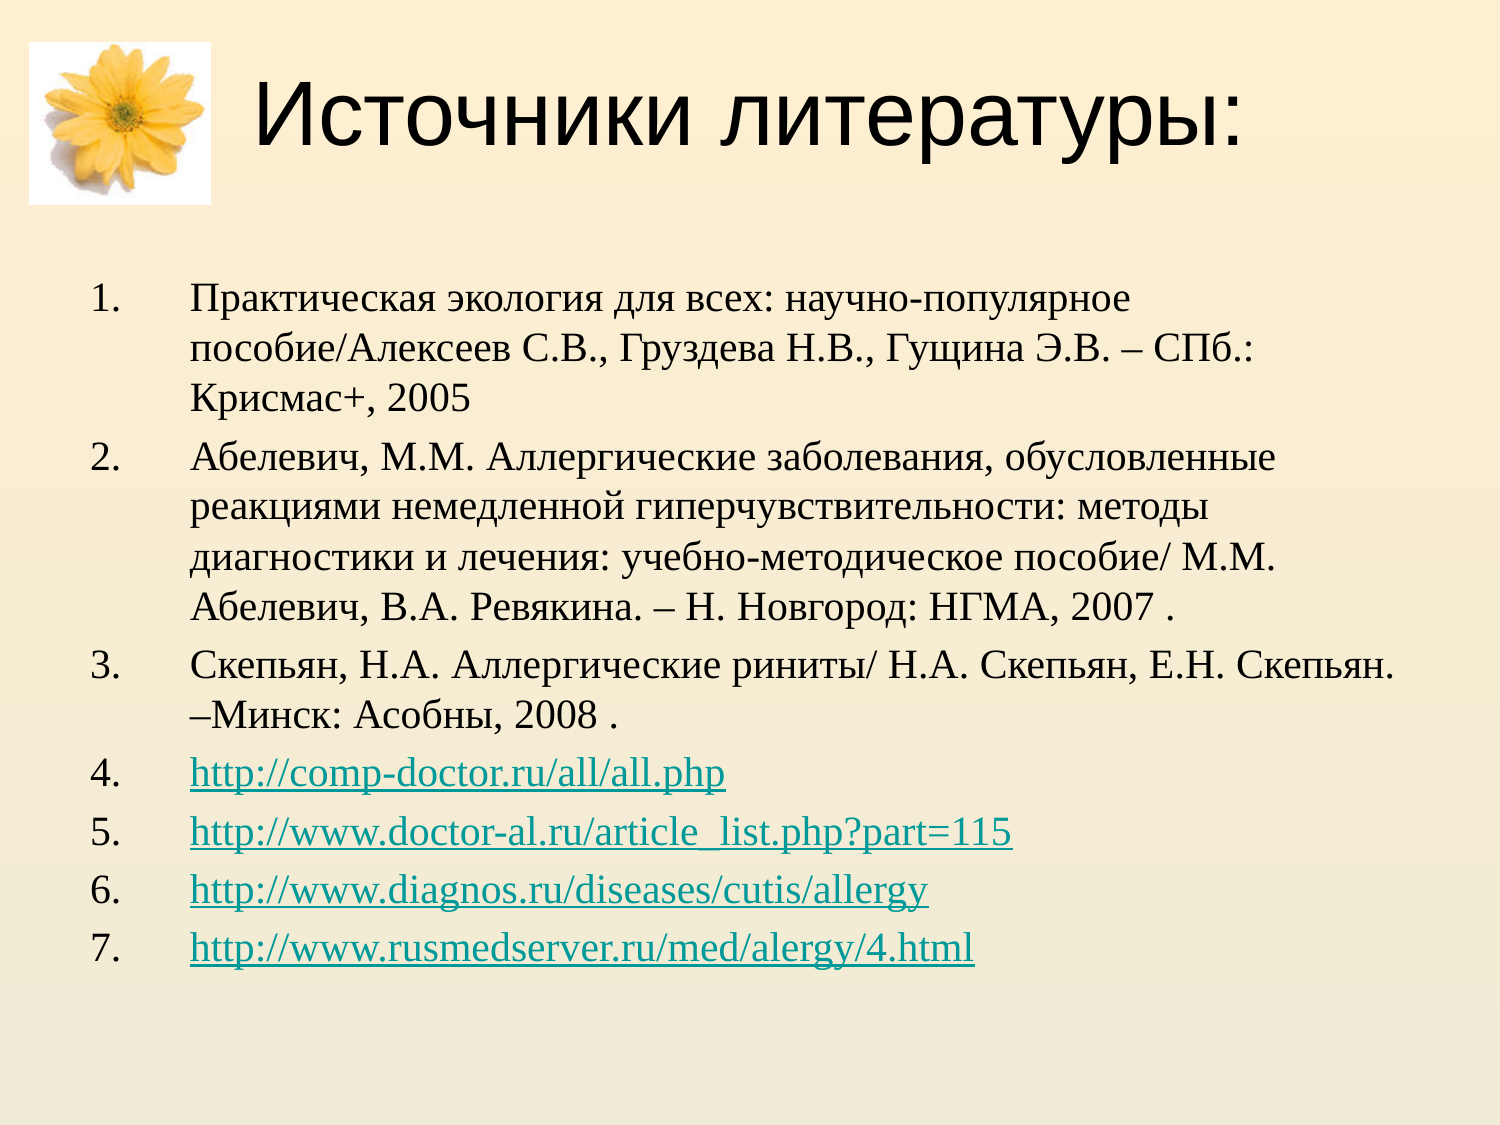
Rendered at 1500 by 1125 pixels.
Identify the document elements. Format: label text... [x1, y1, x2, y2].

picture [29, 42, 211, 205]
title Источники литературы: [213, 44, 1426, 173]
list Практическая экология для всех: научно-популярное пособие/Алексеев С.В., Груздева Н.В., Гущина Э.В. – СПб.: Крисмас+, 2005 Абелевич, М.М. Аллергические заболевания, обусловленные реакциями немедленной гиперчувствительности: методы диагностики и лечения: учебно-методическое пособие/ М.М. Абелевич, В.А. Ревякина. – Н. Новгород: НГМА, 2007 . Скепьян, Н.А. Аллергические риниты/ Н.А. Скепьян, Е.Н. Скепьян. –Минск: Асобны, 2008 . http://comp-doctor.ru/all/all.php http://www.doctor-al.ru/article_list.php?part=115 http://www.diagnos.ru/diseases/cutis/allergy http://www.rusmedserver.ru/med/alergy/4.html [74, 262, 1426, 1006]
